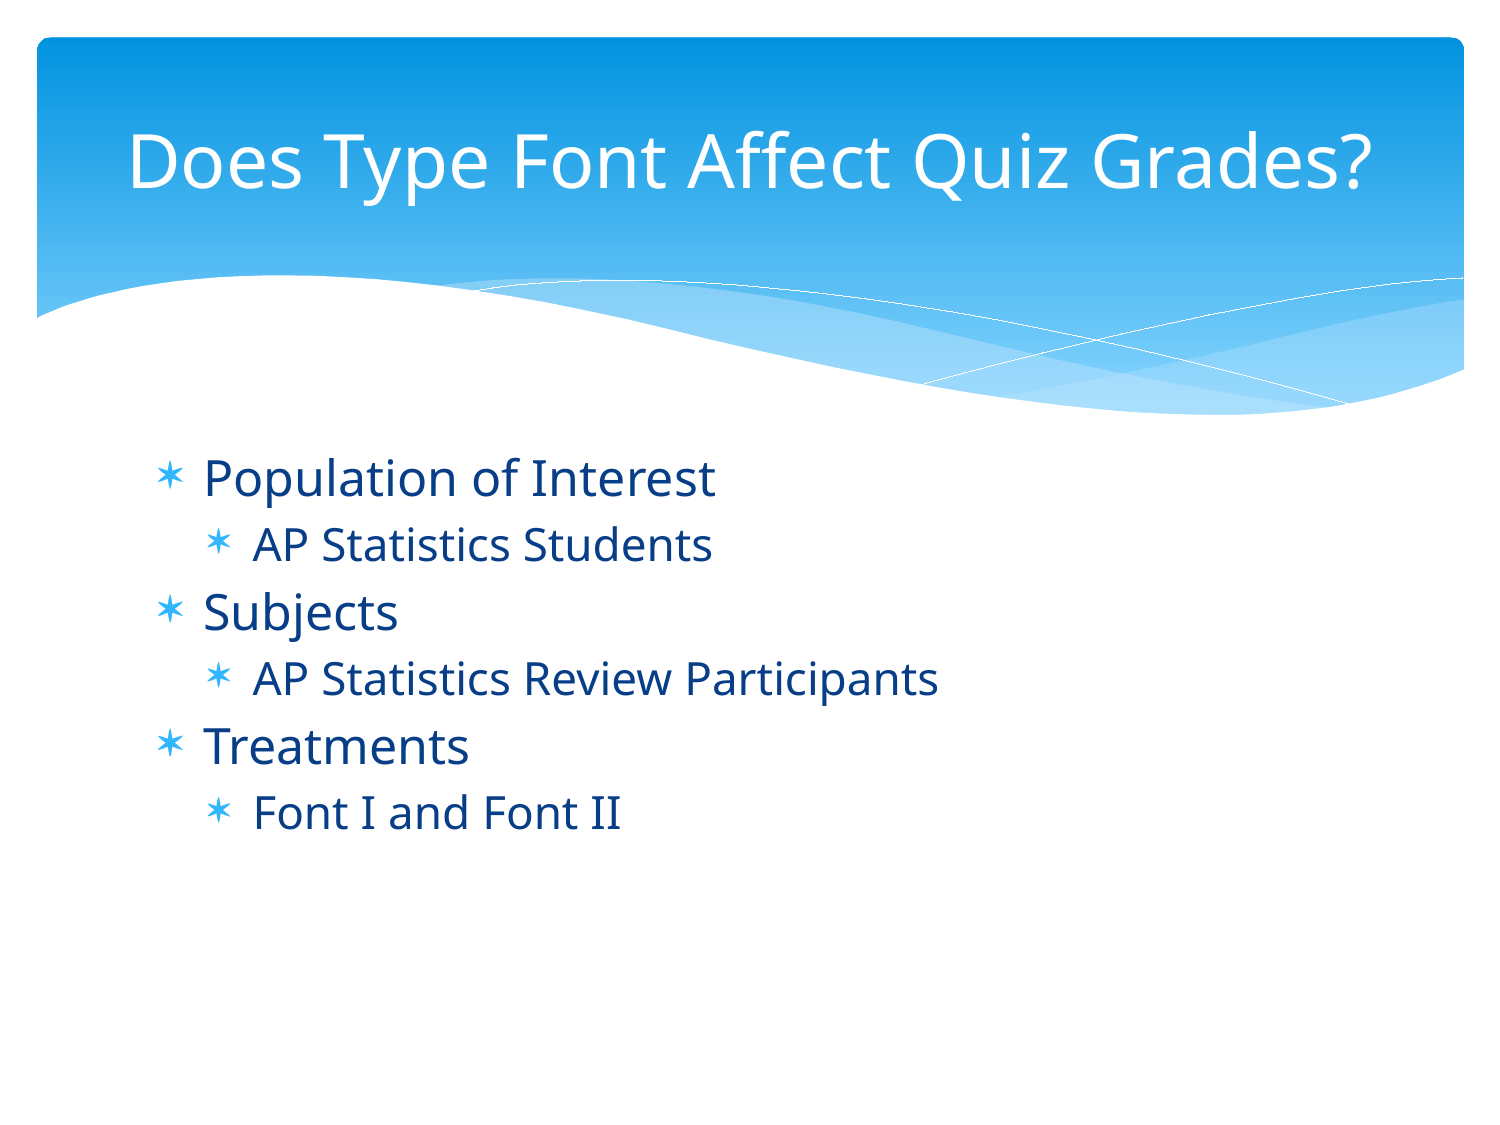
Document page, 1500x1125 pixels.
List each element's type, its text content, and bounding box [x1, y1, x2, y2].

list Population of Interest AP Statistics Students Subjects AP Statistics Review Participants Treatments Font I and Font II [143, 438, 1359, 1005]
title Does Type Font Affect Quiz Grades? [75, 55, 1425, 261]
